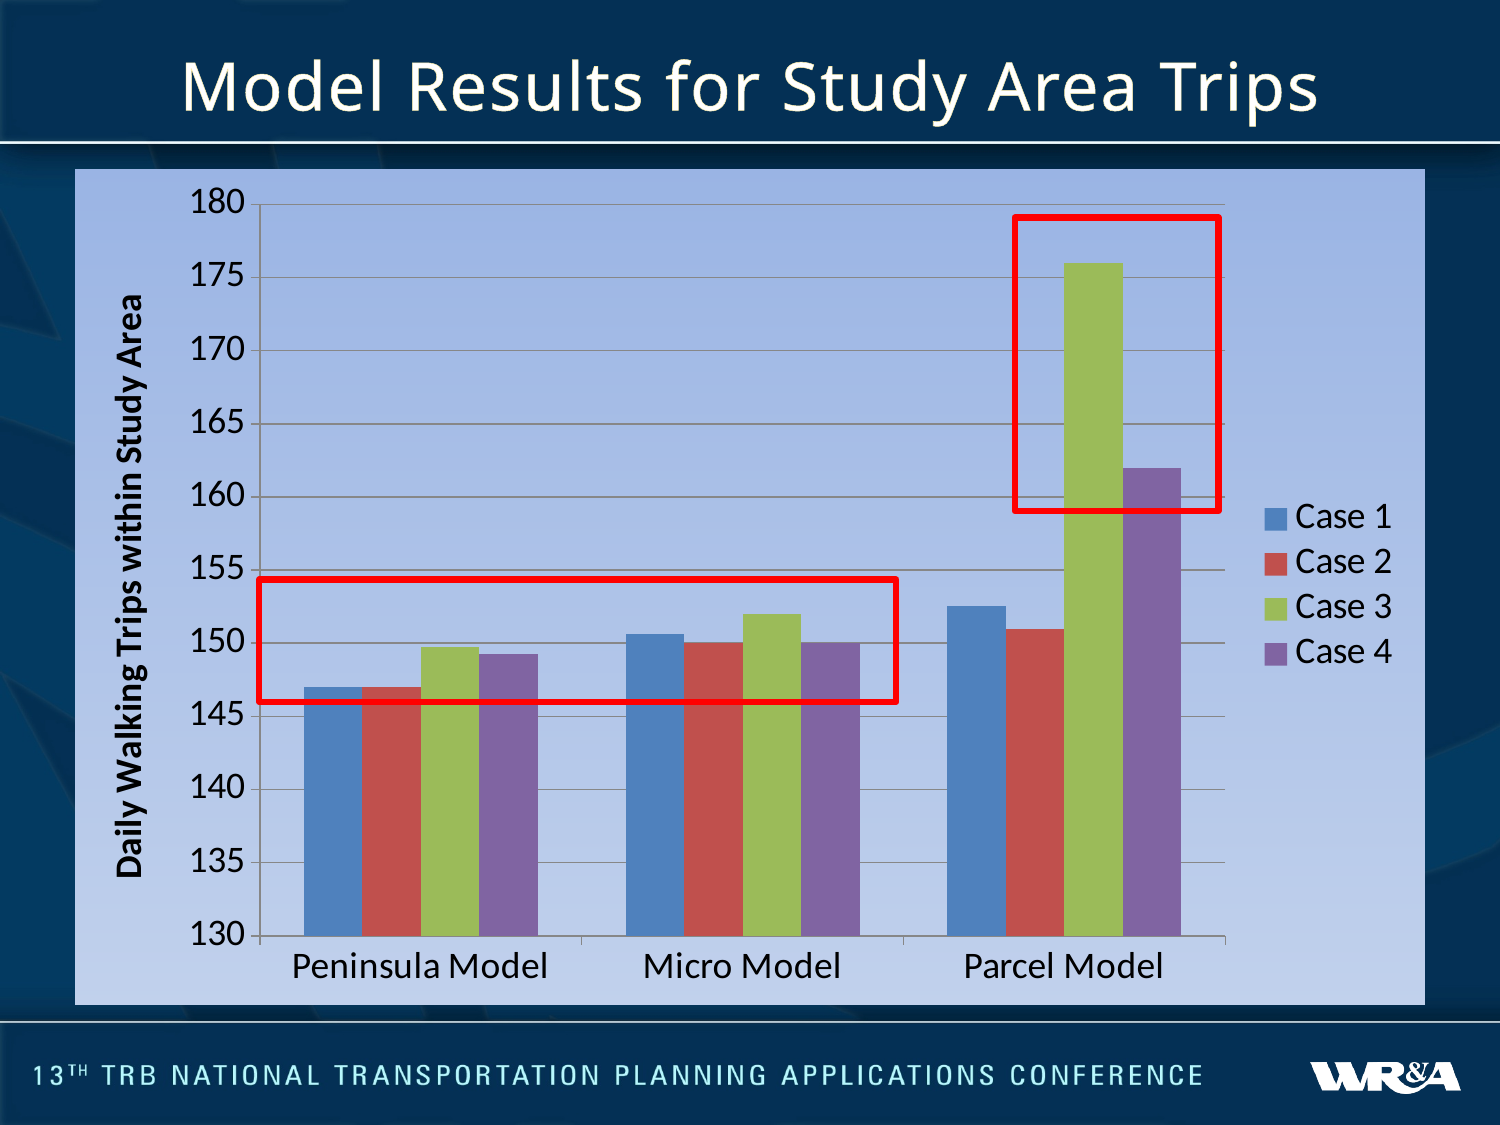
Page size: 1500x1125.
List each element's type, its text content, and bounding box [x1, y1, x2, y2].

title Model Results for Study Area Trips [75, 39, 1425, 129]
picture [0, 0, 1500, 1125]
chart [74, 168, 1426, 1006]
